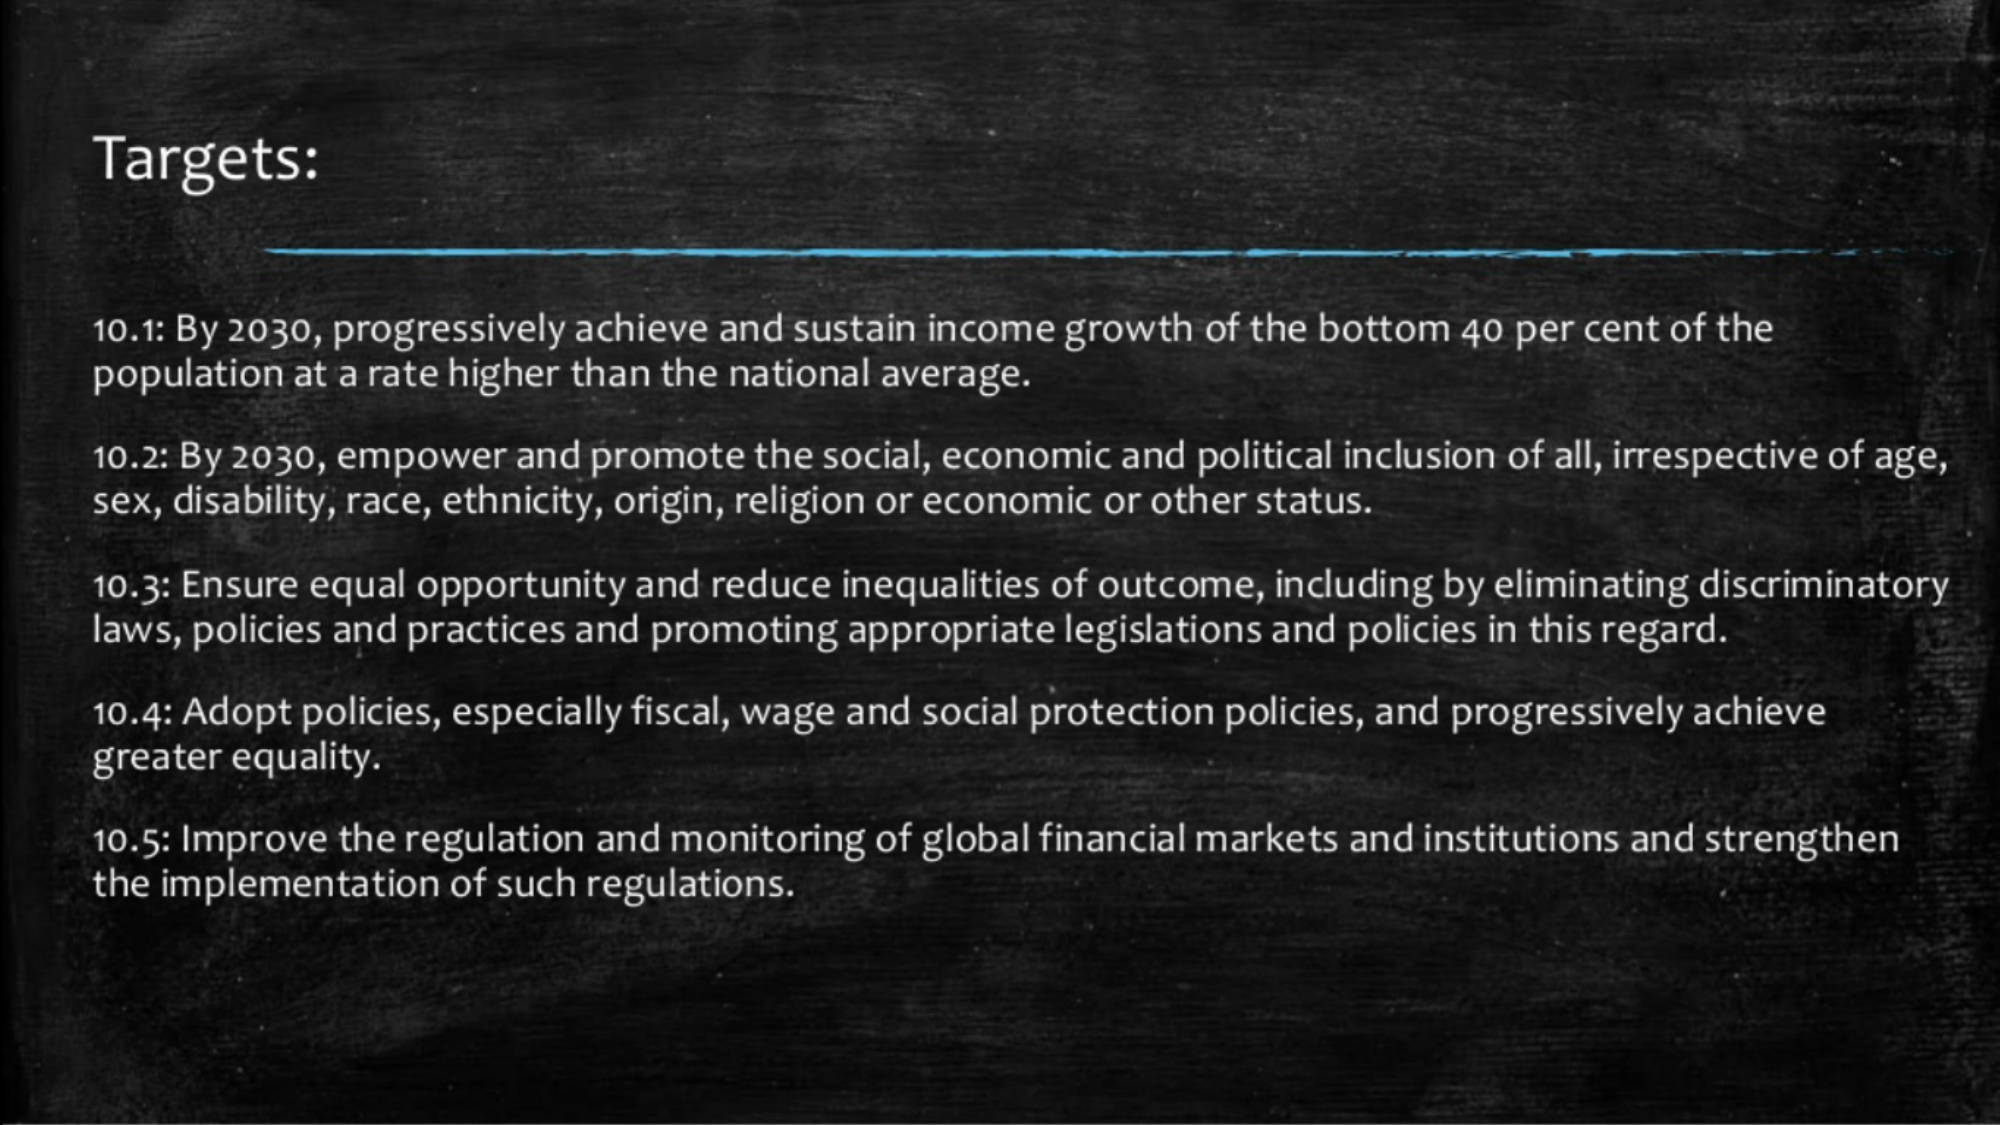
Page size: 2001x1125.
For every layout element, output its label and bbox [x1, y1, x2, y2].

list [0, 0, 2000, 1125]
